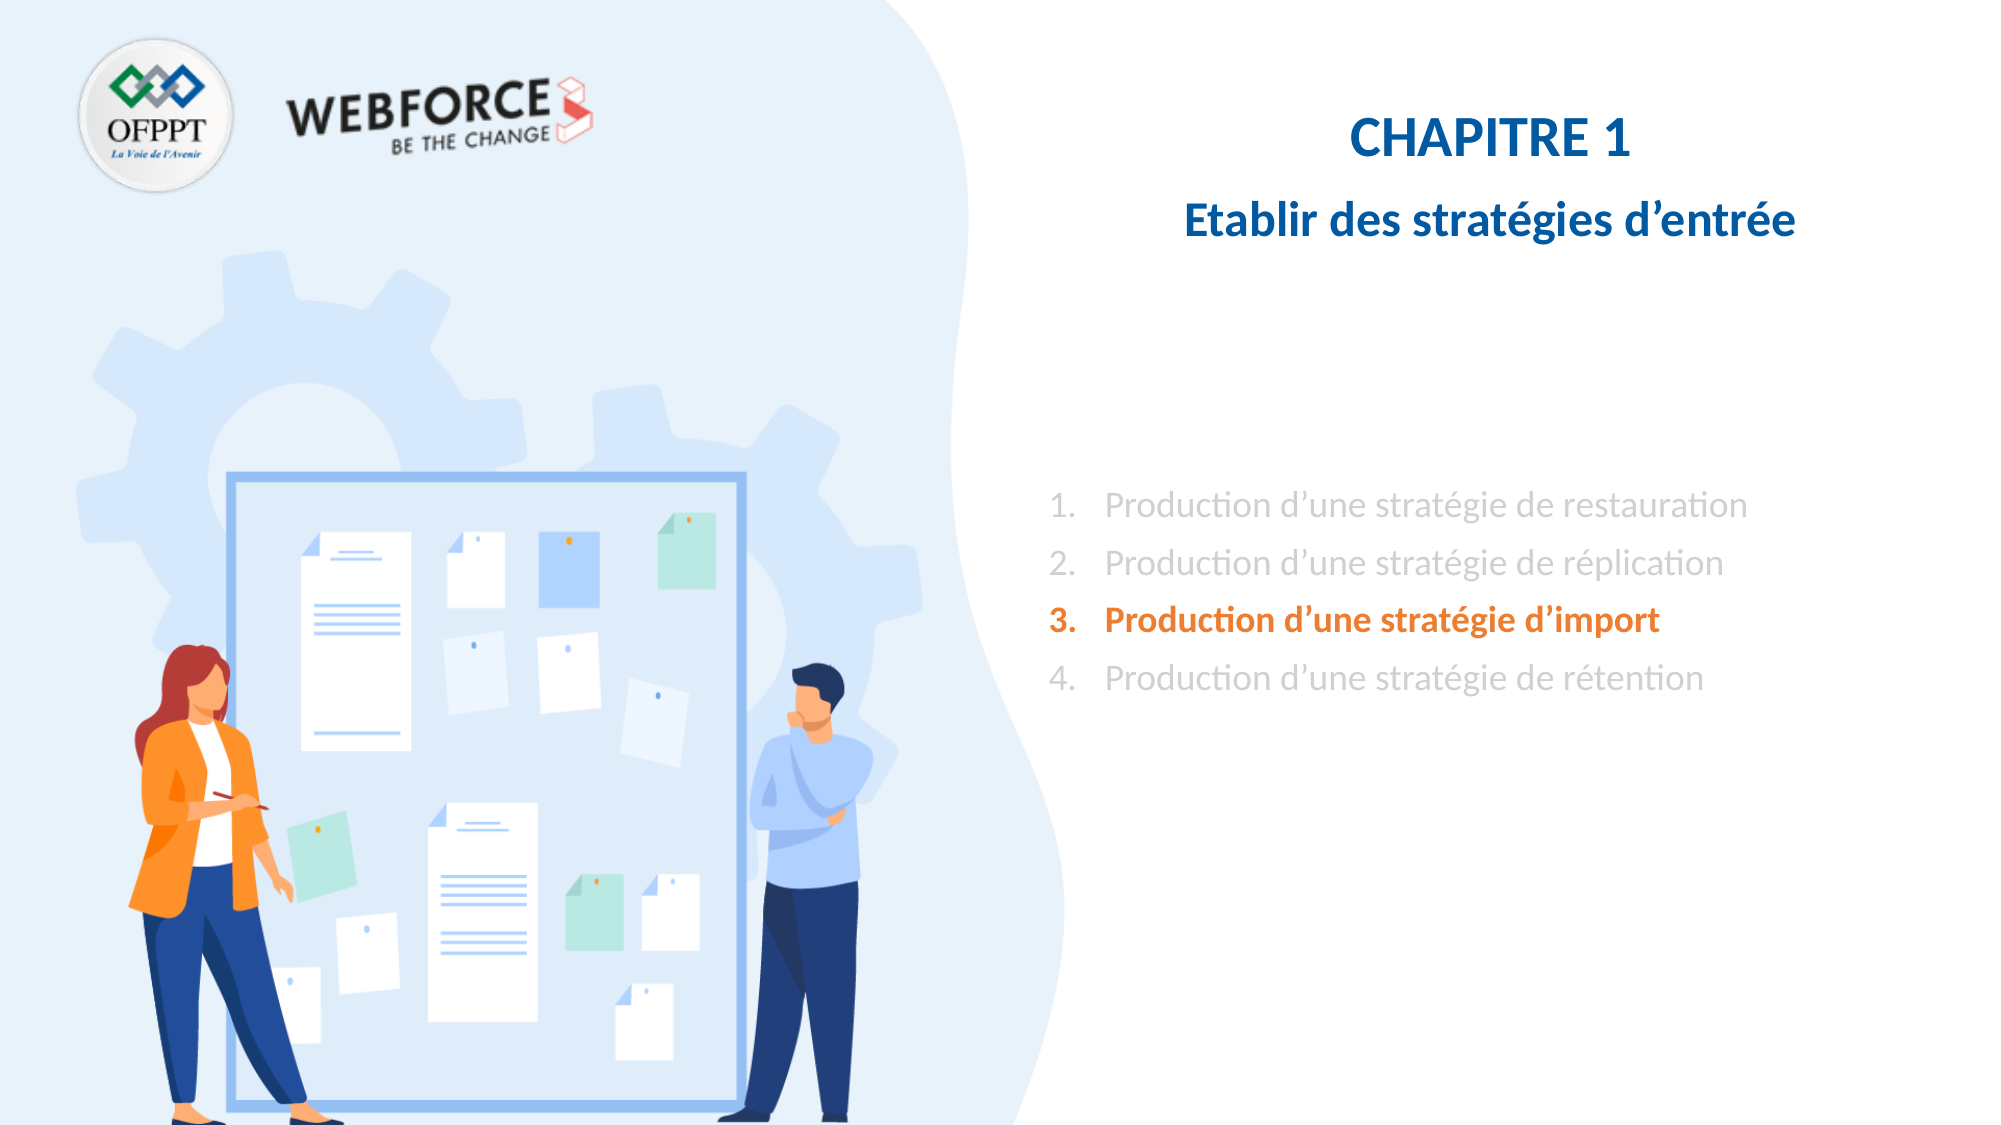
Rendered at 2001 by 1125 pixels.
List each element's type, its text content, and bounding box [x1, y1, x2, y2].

list Etablir des stratégies d’entrée [1033, 178, 1949, 327]
list CHAPITRE 1 [1033, 88, 1949, 178]
picture [0, 0, 2000, 1125]
list Production d’une stratégie de restauration Production d’une stratégie de réplication Production d’une stratégie d’import Production d’une stratégie de rétention [1033, 472, 1949, 768]
